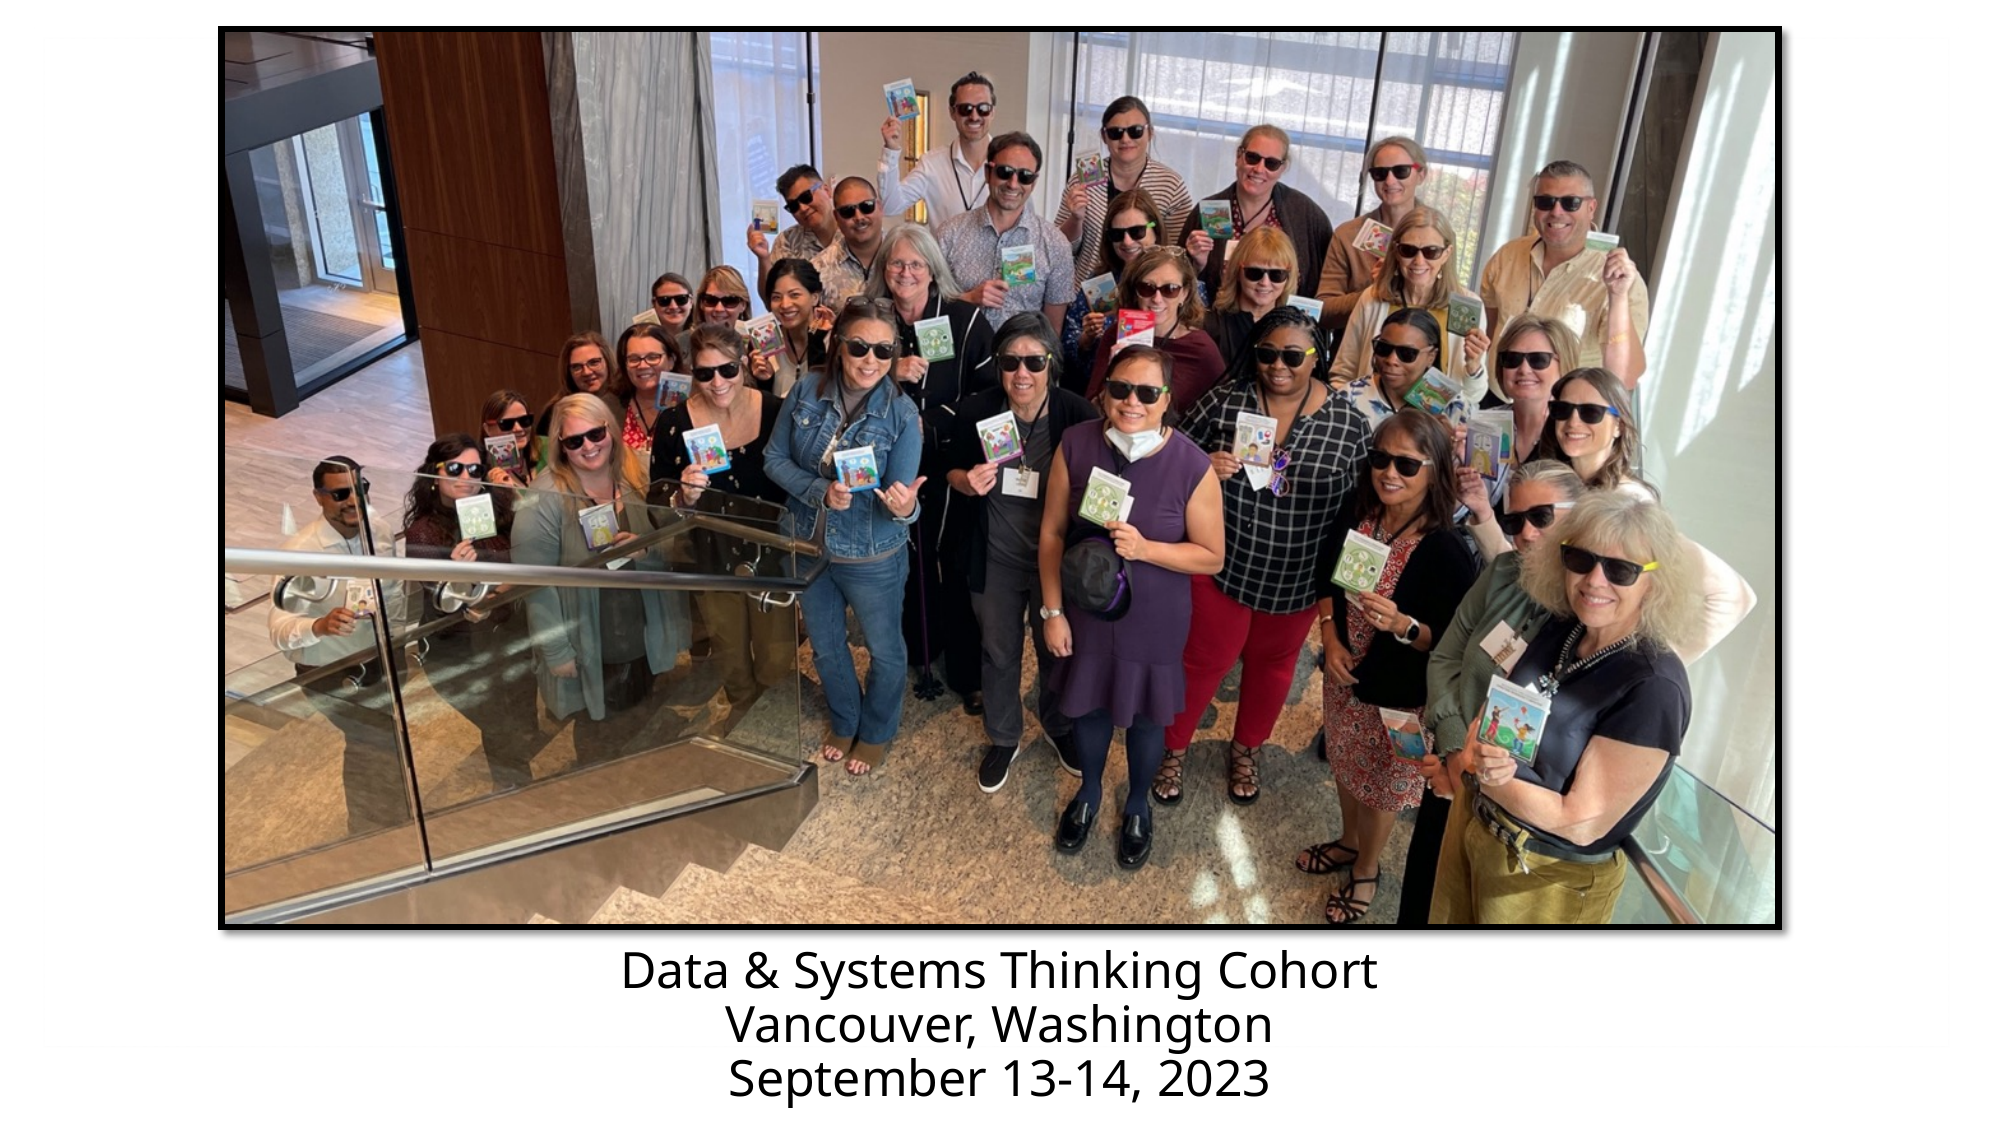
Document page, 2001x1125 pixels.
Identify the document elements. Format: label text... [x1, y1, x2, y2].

picture [224, 32, 1776, 924]
title Data & Systems Thinking Cohort Vancouver, Washington September 13-14, 2023 [319, 940, 1681, 1111]
